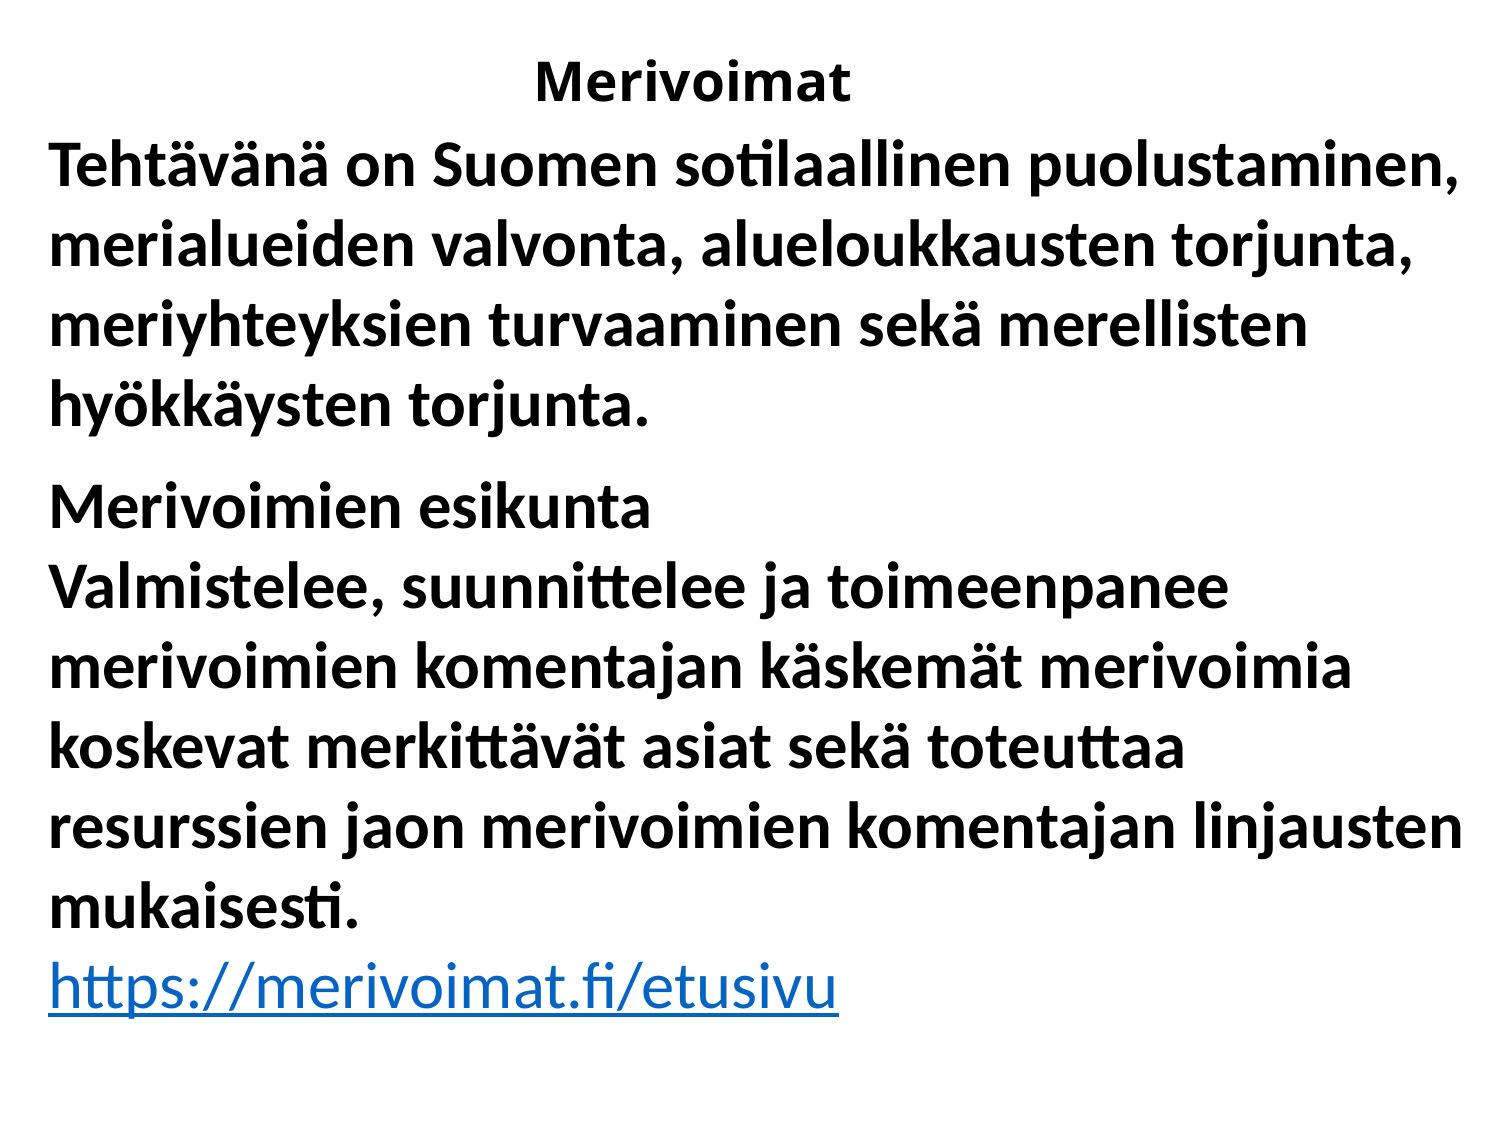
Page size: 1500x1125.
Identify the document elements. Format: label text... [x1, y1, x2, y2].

title Merivoimat [126, 46, 1261, 188]
text_box Tehtävänä on Suomen sotilaallinen puolustaminen, merialueiden valvonta, alueloukkausten torjunta, meriyhteyksien turvaaminen sekä merellisten hyökkäysten torjunta. Merivoimien esikunta Valmistelee, suunnittelee ja toimeenpanee merivoimien komentajan käskemät merivoimia koskevat merkittävät asiat sekä toteuttaa resurssien jaon merivoimien komentajan linjausten mukaisesti. https://merivoimat.fi/etusivu [33, 112, 1483, 1110]
